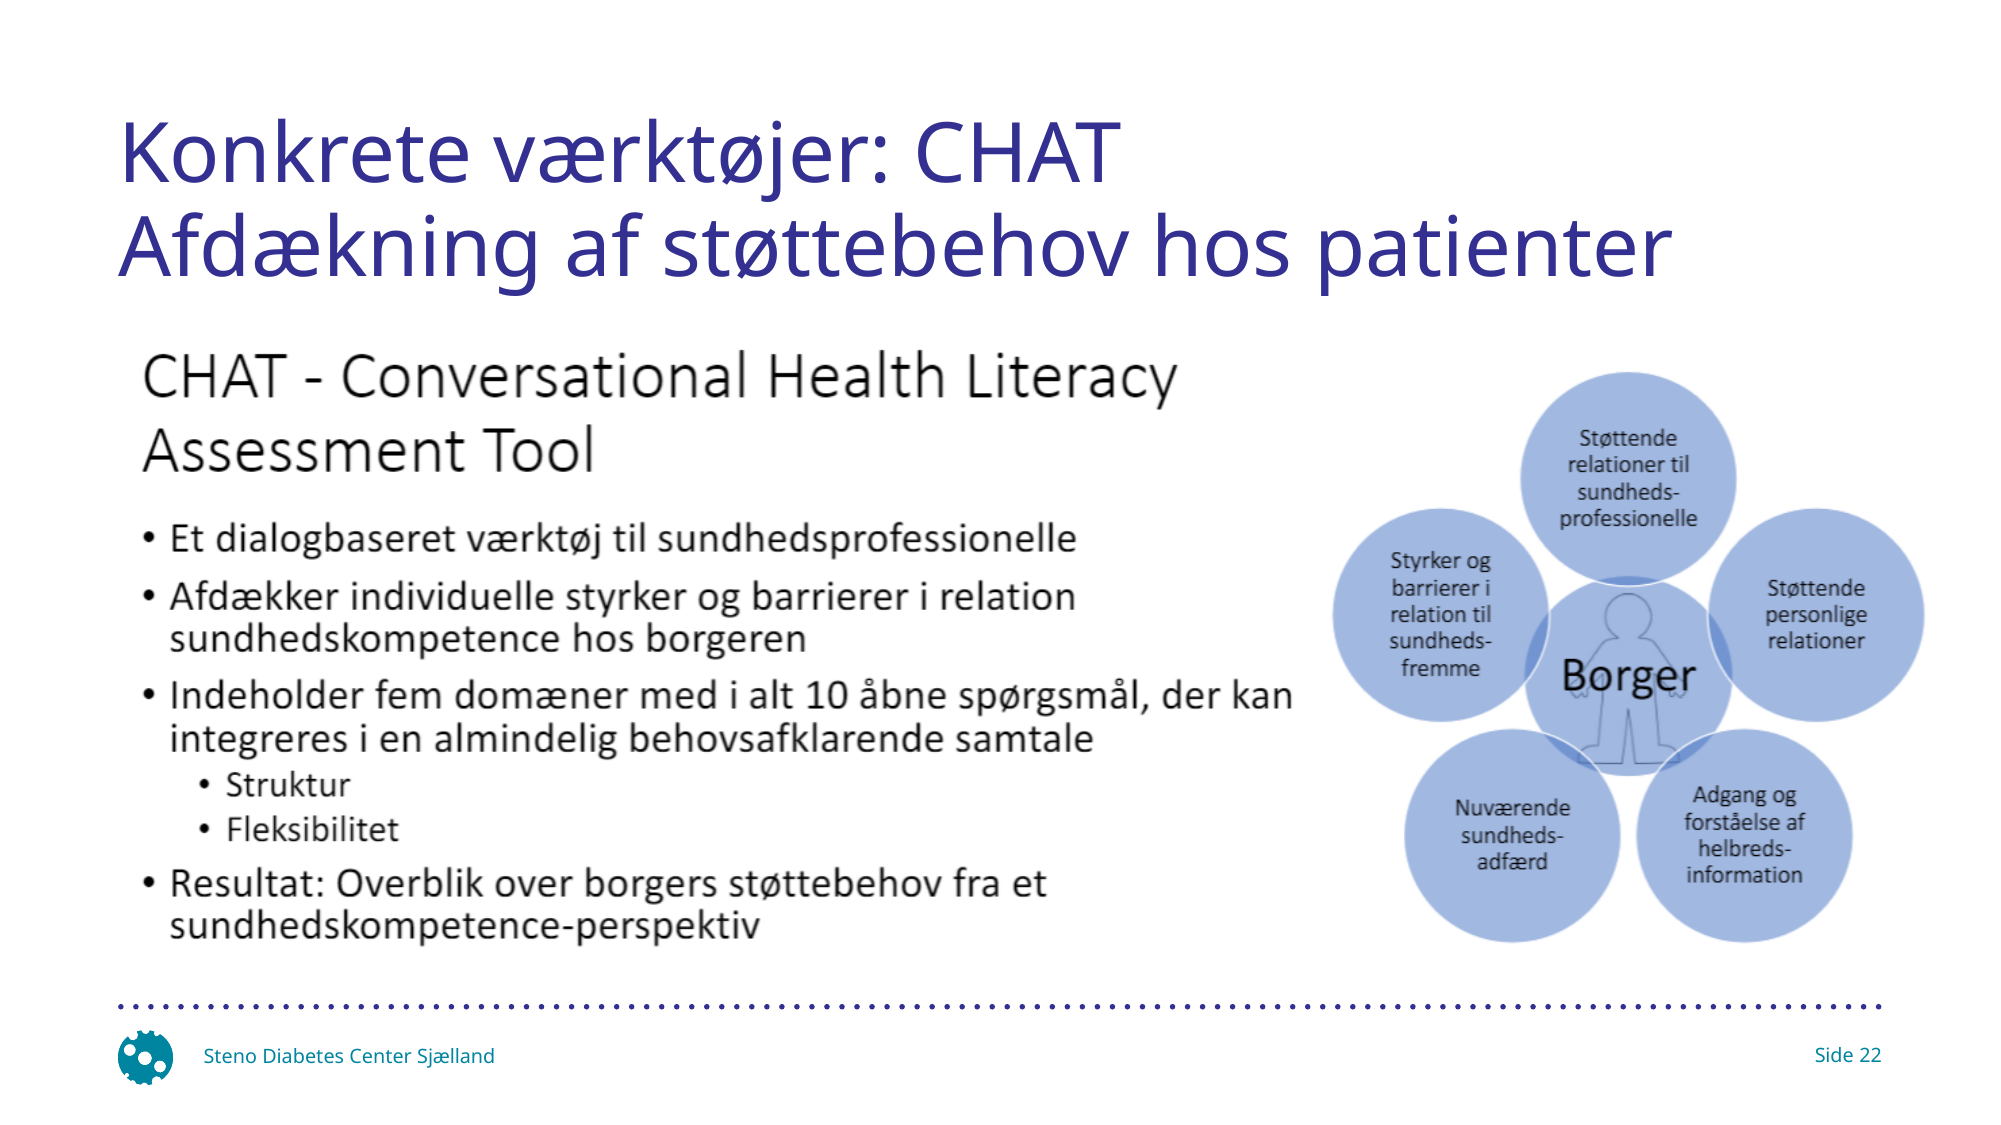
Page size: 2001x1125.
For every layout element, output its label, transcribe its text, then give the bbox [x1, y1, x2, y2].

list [105, 338, 1303, 959]
picture [1303, 338, 2000, 959]
footer Steno Diabetes Center Sjælland [203, 1042, 1031, 1073]
slide_number Side 22 [1716, 1042, 1882, 1073]
title Konkrete værktøjer: CHAT Afdækning af støttebehov hos patienter [118, 105, 1882, 324]
